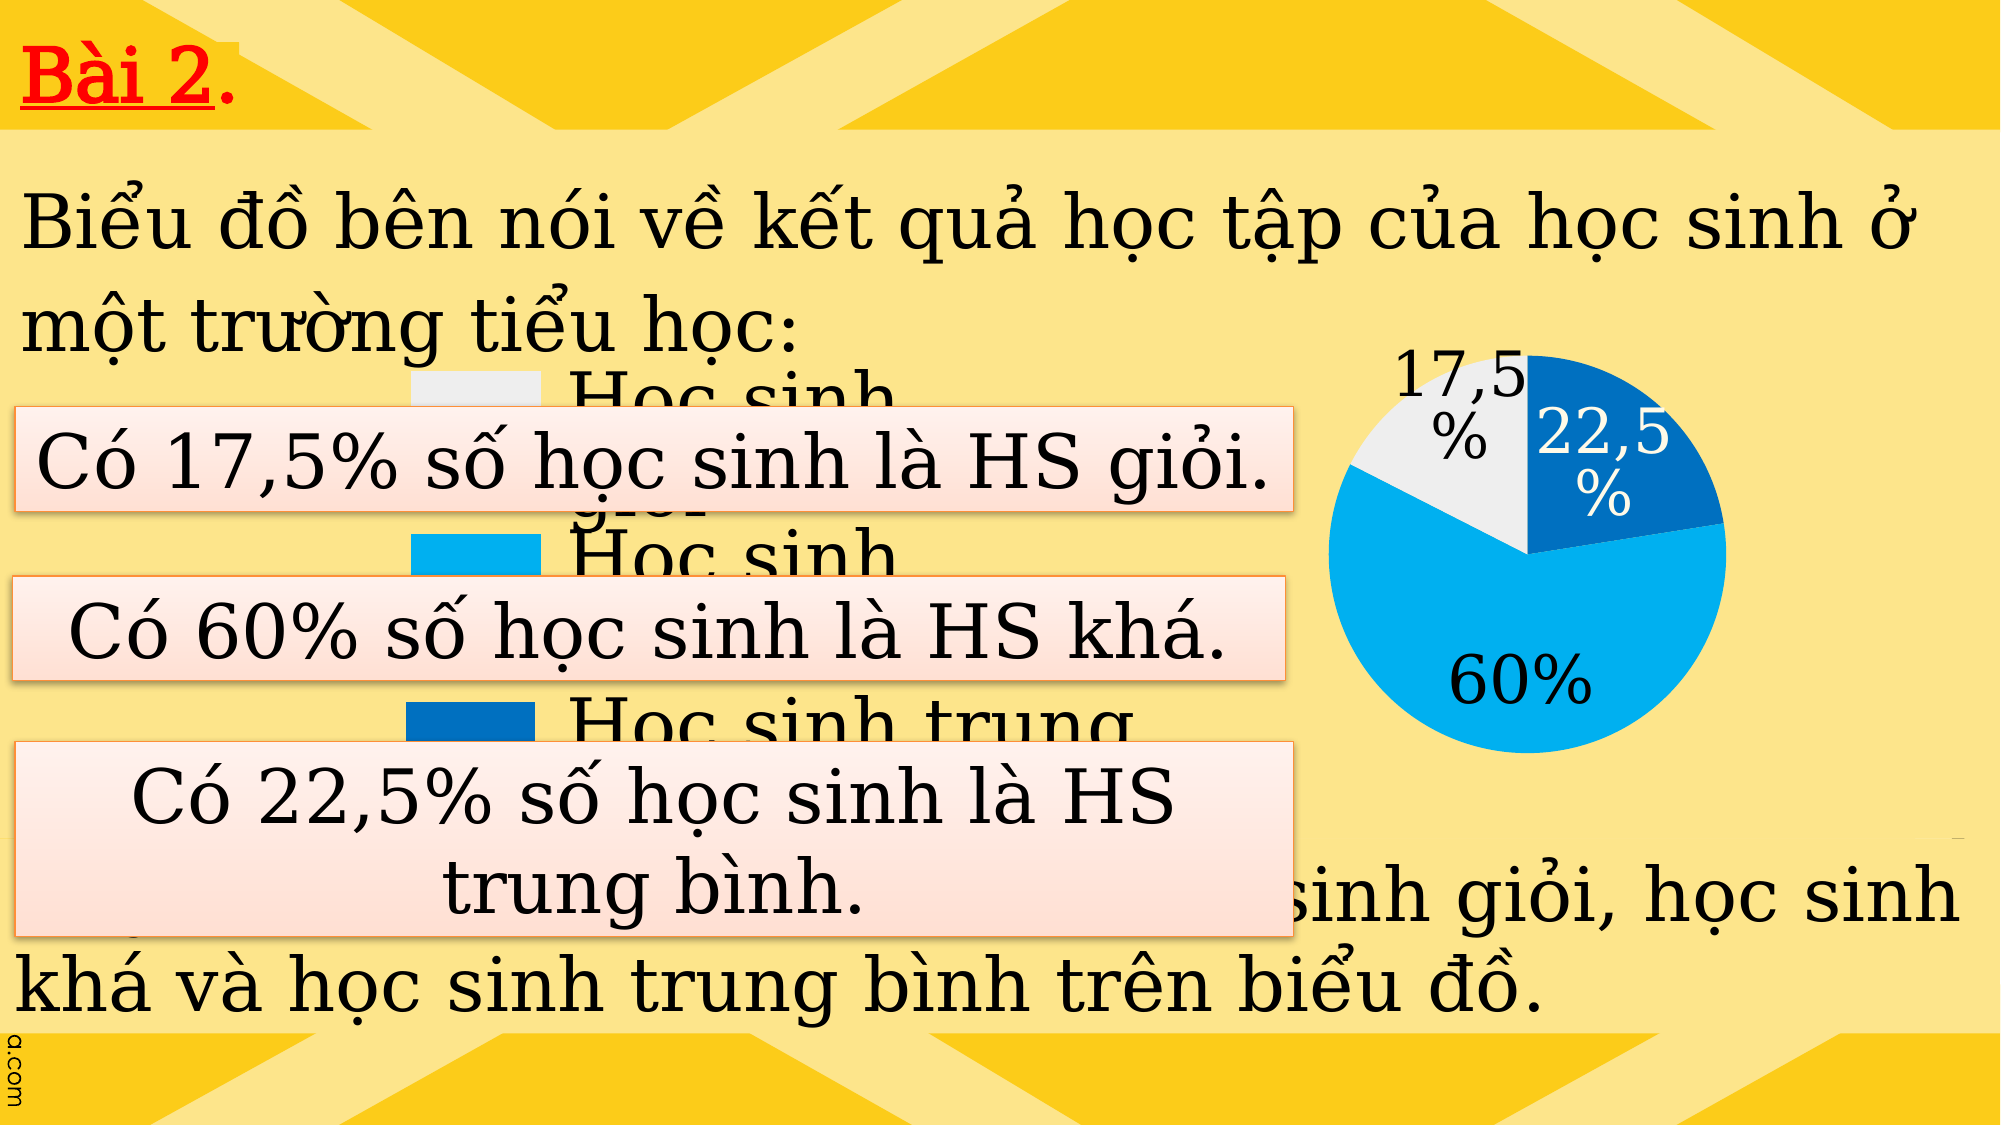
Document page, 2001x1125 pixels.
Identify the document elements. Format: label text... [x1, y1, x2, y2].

list Biểu đồ bên nói về kết quả học tập của học sinh ở một trường tiểu học: [0, 129, 2000, 838]
text_box Hãy đọc tỉ số phần trăm của học sinh giỏi, học sinh khá và học sinh trung bình trên biểu đồ. [0, 838, 2000, 1034]
chart [1148, 291, 1923, 839]
title Bài 2. (SGK/102) [0, 6, 618, 129]
text_box Học sinh trung bình [551, 690, 1143, 739]
table_header [406, 702, 535, 739]
table_header [411, 534, 541, 573]
text_box Học sinh giỏi [551, 343, 1040, 404]
text_box Có 17,5% số học sinh là HS giỏi. [14, 406, 1143, 512]
table_header [411, 371, 541, 404]
text_box Học sinh khá [551, 690, 1072, 697]
text_box Có 22,5% số học sinh là HS trung bình. [14, 741, 1294, 937]
text_box Có 60% số học sinh là HS khá. [12, 575, 1143, 681]
text_box Học sinh khá [551, 520, 1072, 573]
